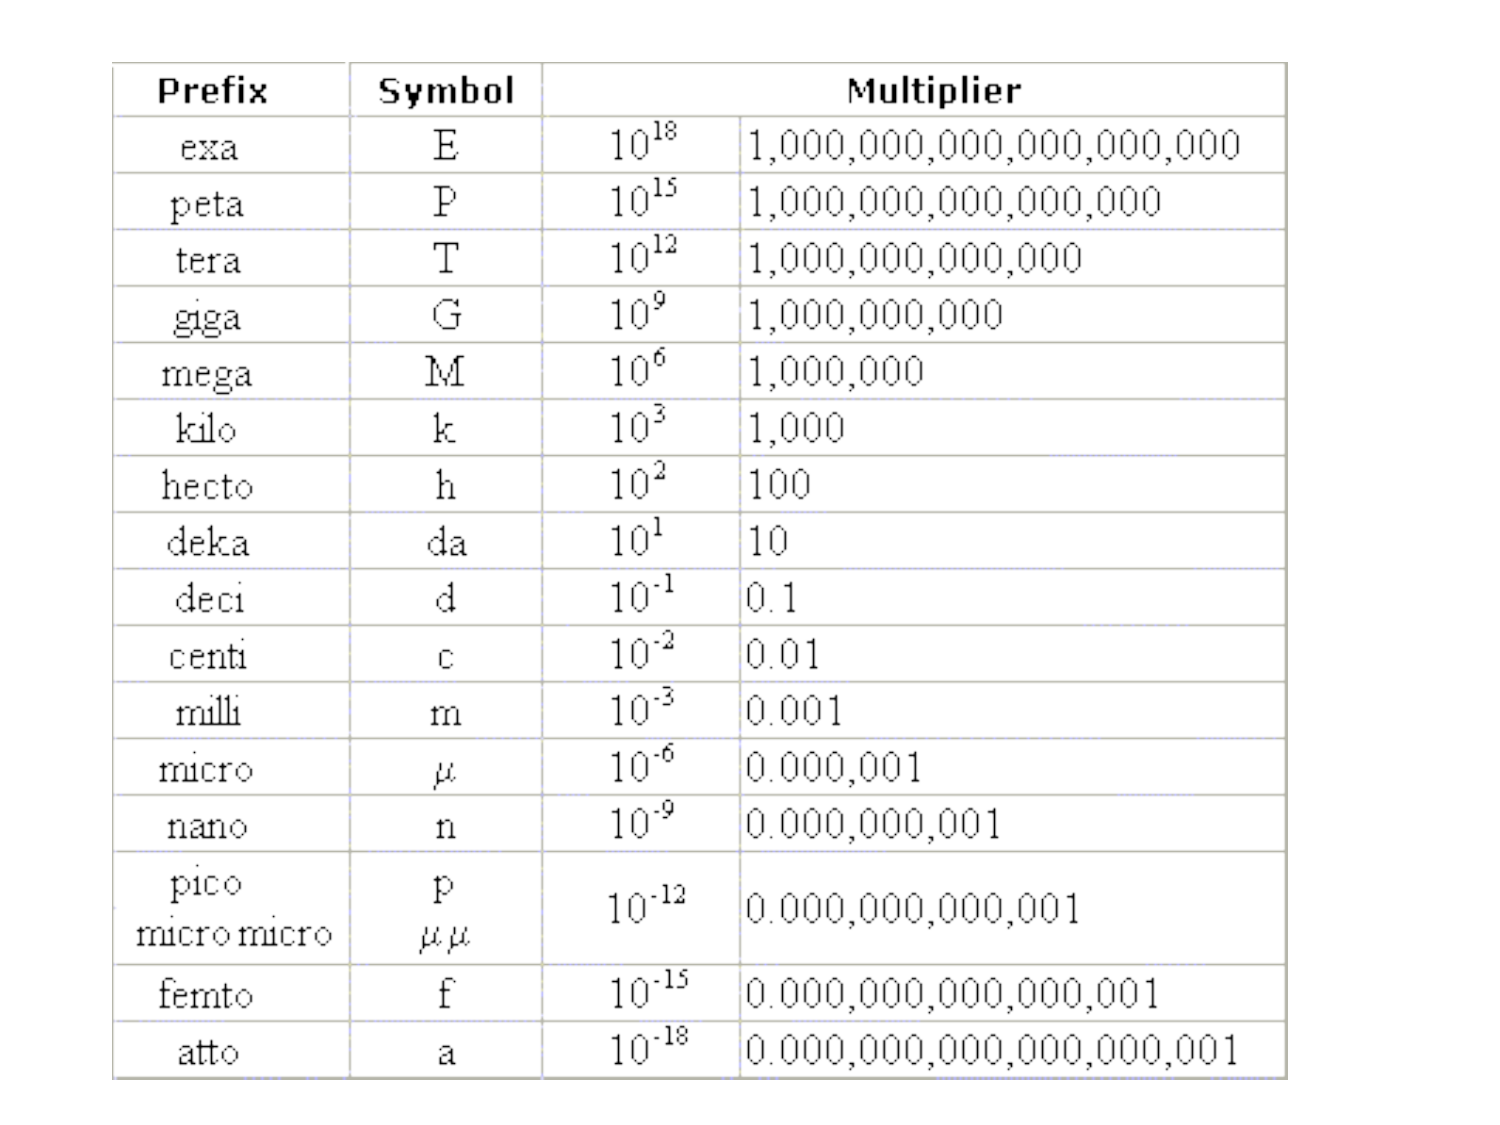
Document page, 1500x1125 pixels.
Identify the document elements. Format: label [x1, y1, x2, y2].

picture [112, 62, 1288, 1080]
